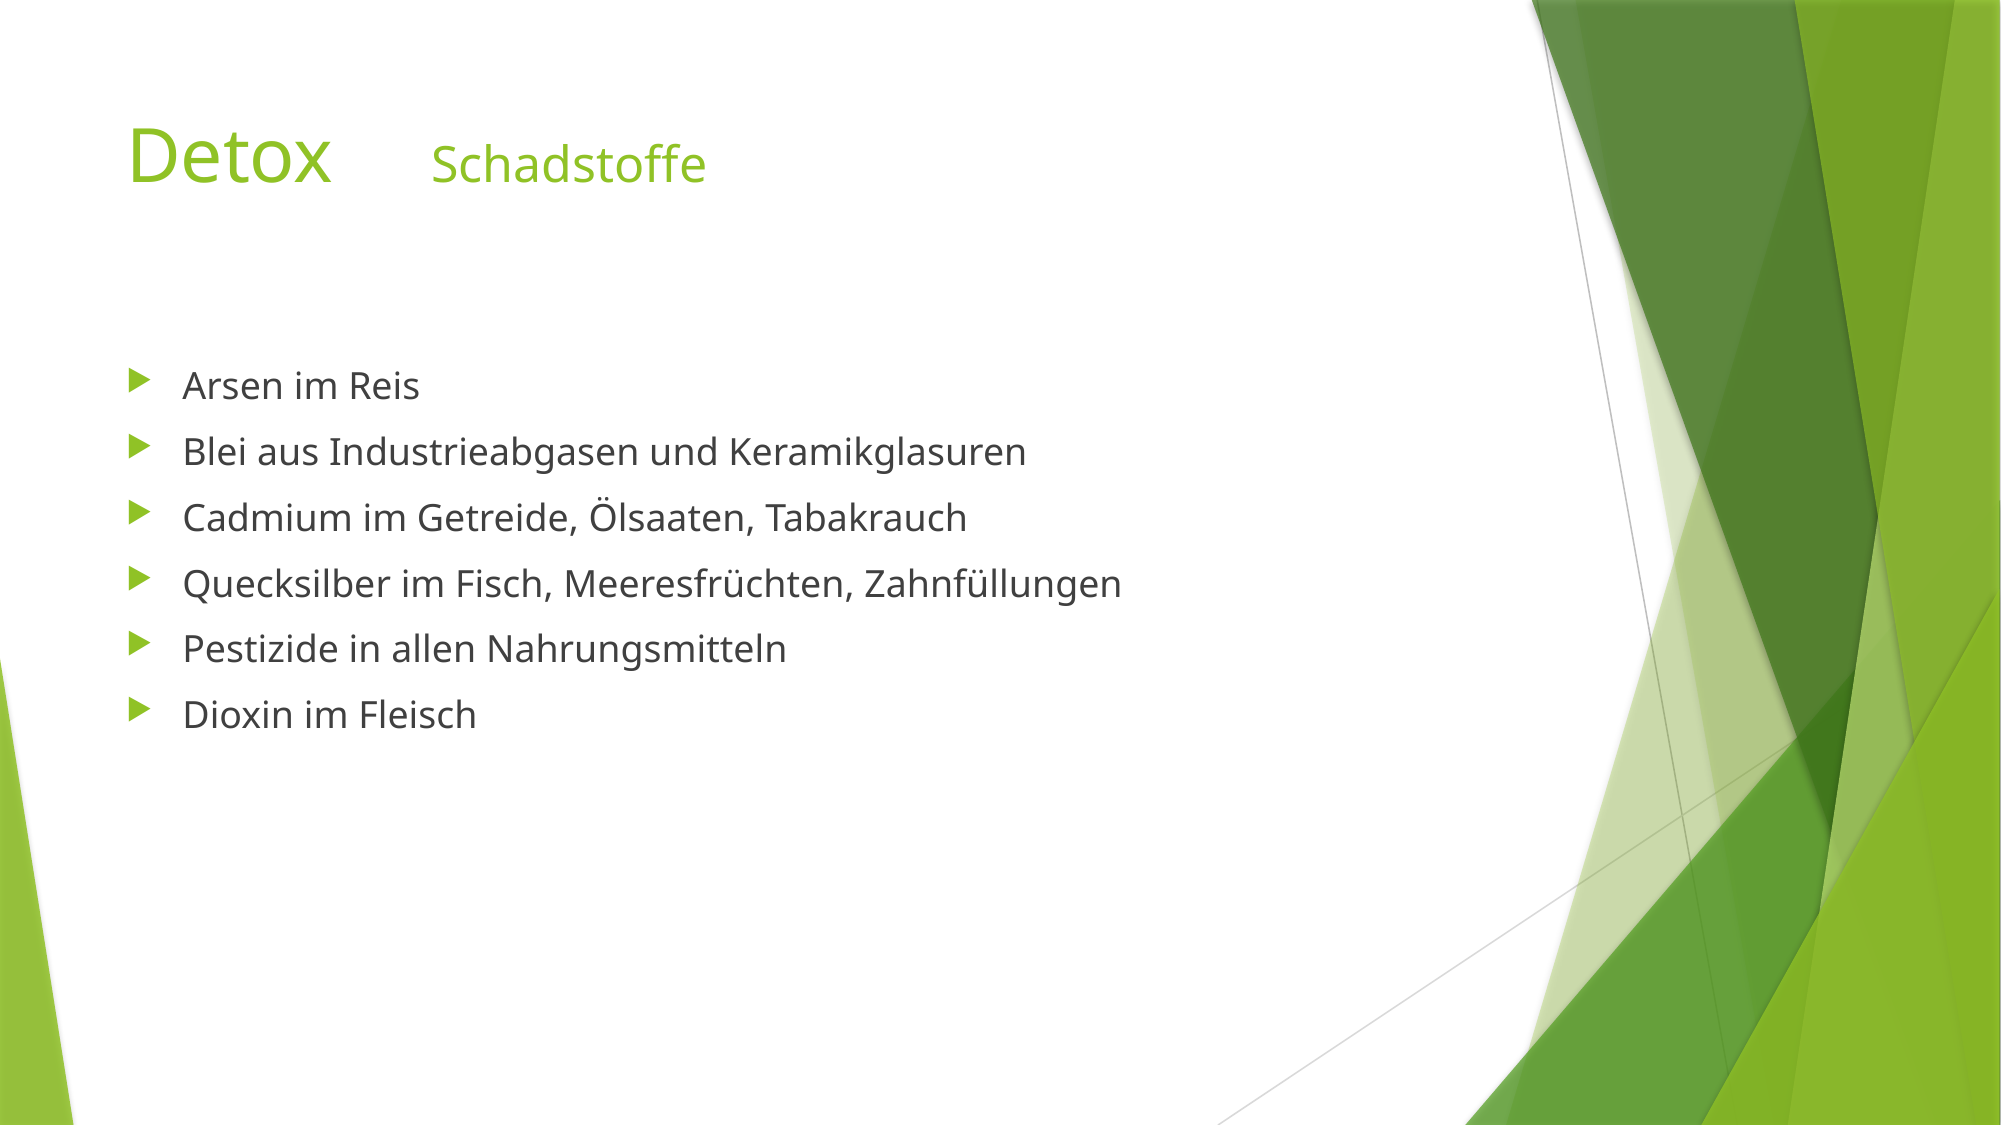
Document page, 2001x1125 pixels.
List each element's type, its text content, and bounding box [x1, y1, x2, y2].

list Arsen im Reis Blei aus Industrieabgasen und Keramikglasuren Cadmium im Getreide, Ölsaaten, Tabakrauch Quecksilber im Fisch, Meeresfrüchten, Zahnfüllungen Pestizide in allen Nahrungsmitteln Dioxin im Fleisch [111, 354, 1522, 992]
title Detox Schadstoffe [111, 99, 1522, 317]
